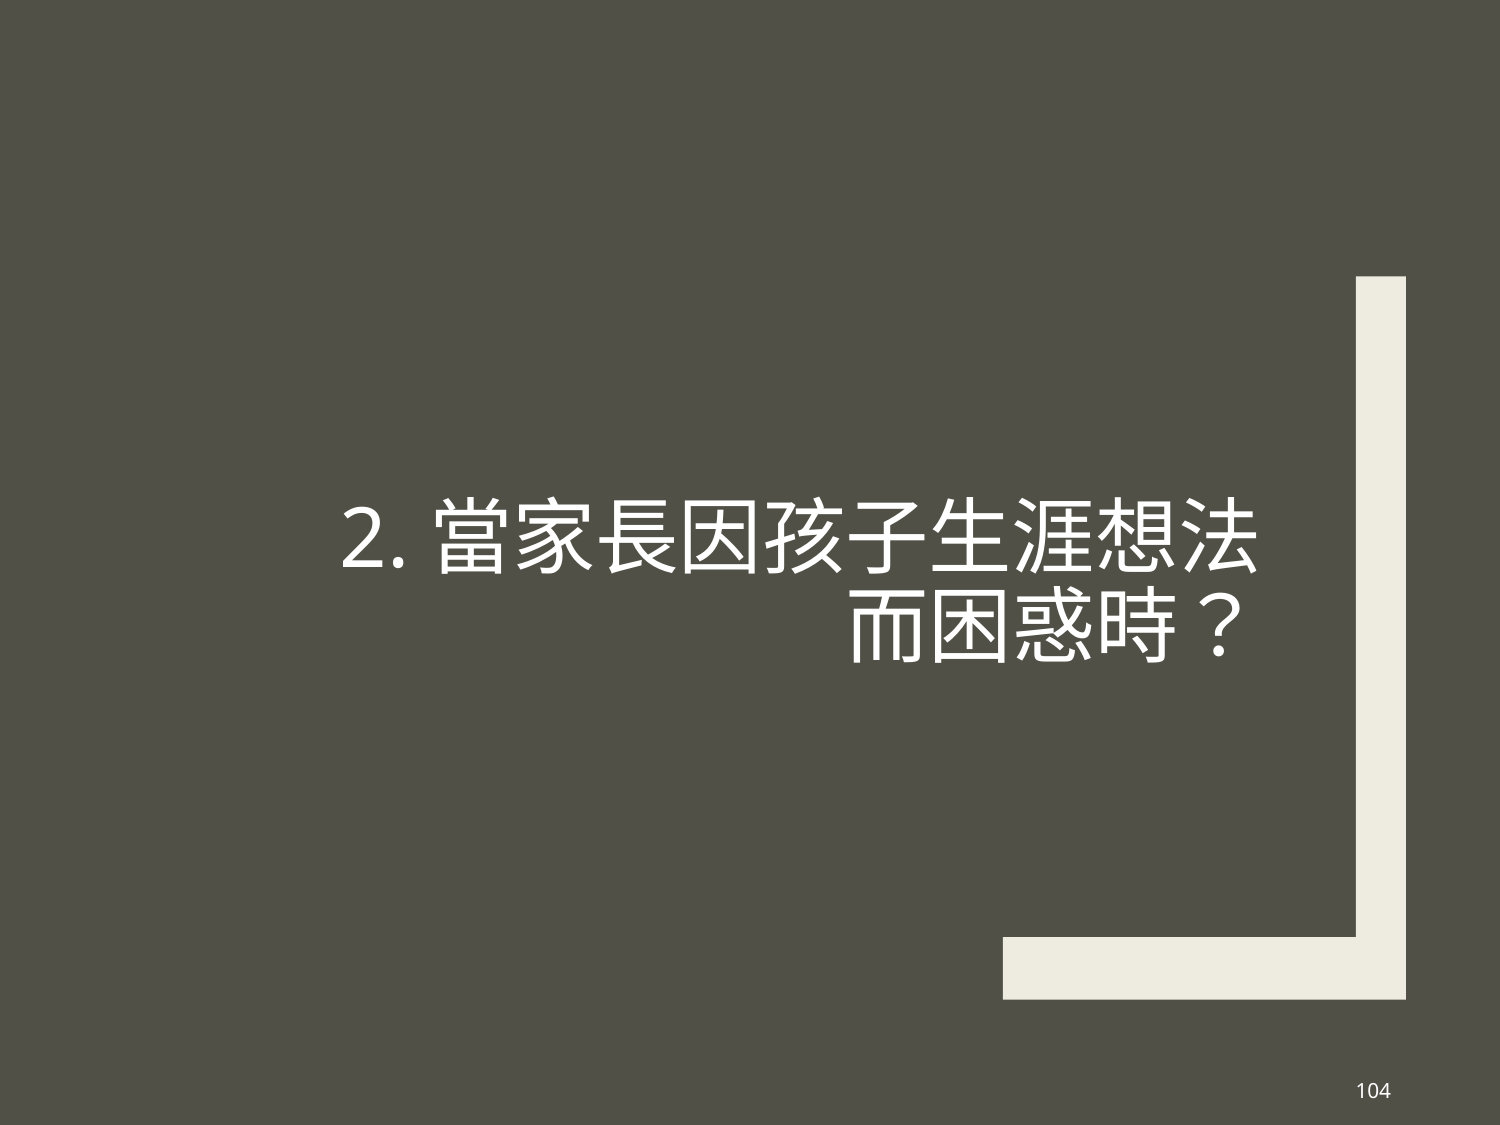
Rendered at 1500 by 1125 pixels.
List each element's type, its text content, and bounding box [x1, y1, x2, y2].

slide_number 104 [1209, 1058, 1406, 1125]
title 2.當家長因孩子生涯想法 而困惑時？ [94, 213, 1277, 682]
